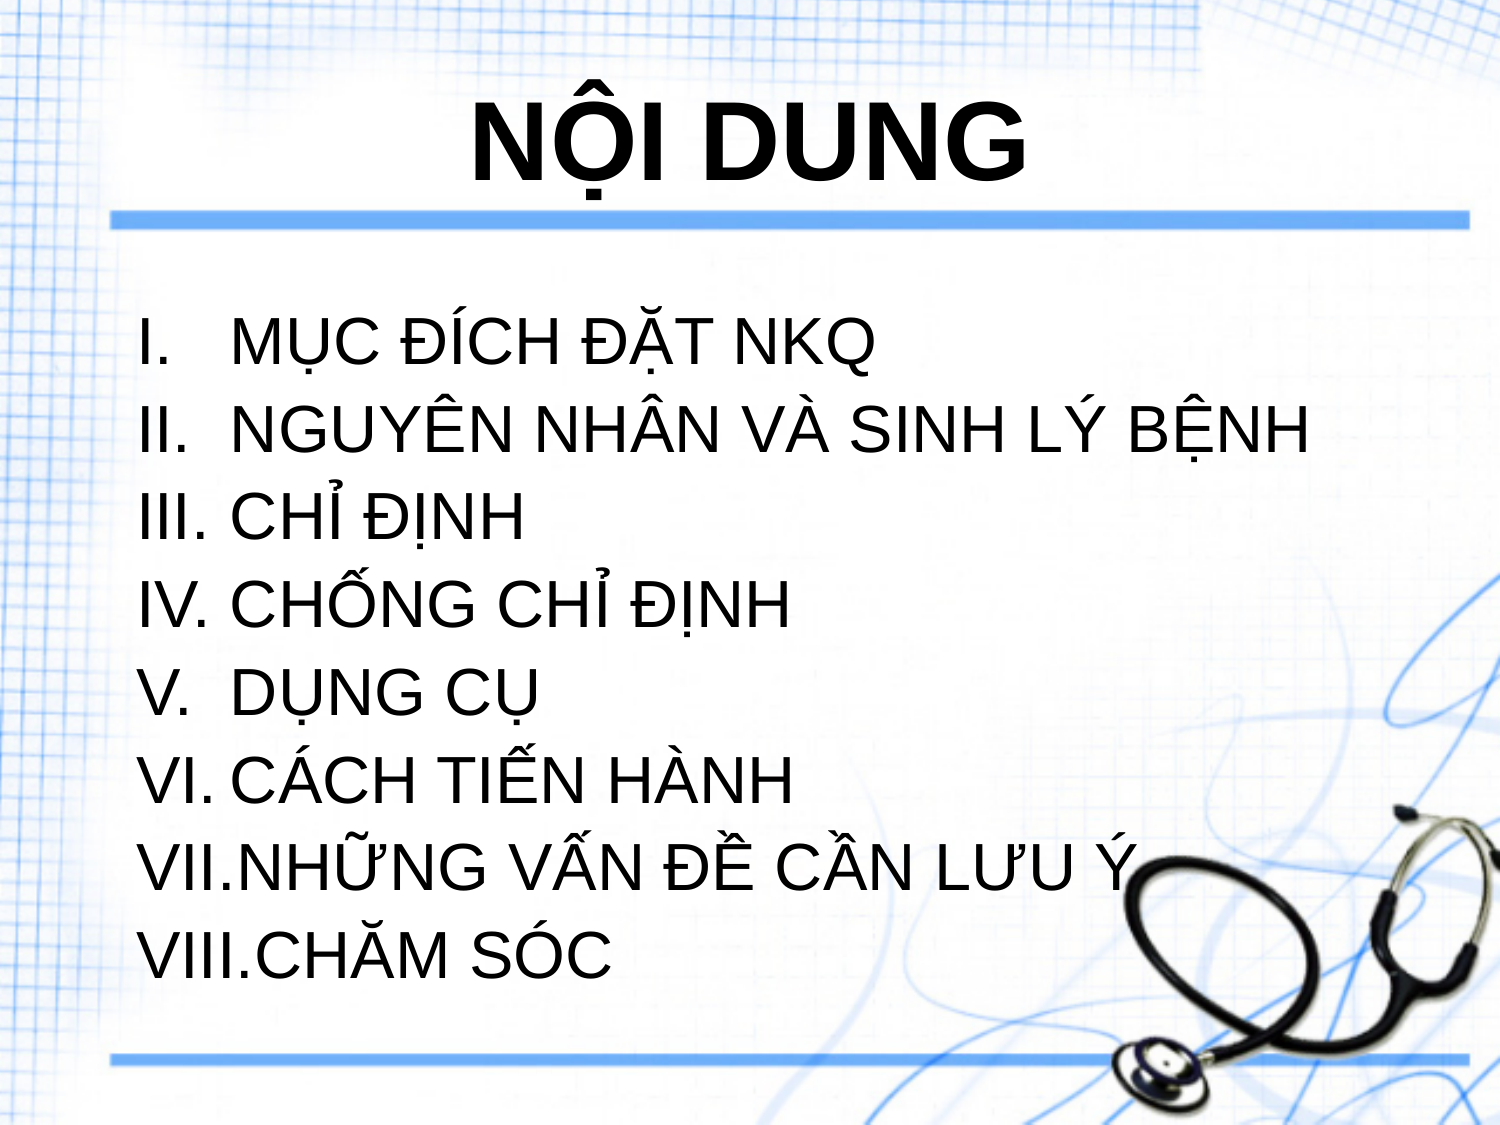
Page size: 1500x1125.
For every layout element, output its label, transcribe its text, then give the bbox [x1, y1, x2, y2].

title NỘI DUNG [75, 50, 1425, 238]
picture [0, 0, 1500, 1125]
list MỤC ĐÍCH ĐẶT NKQ NGUYÊN NHÂN VÀ SINH LÝ BỆNH CHỈ ĐỊNH CHỐNG CHỈ ĐỊNH DỤNG CỤ CÁCH TIẾN HÀNH NHỮNG VẤN ĐỀ CẦN LƯU Ý CHĂM SÓC [103, 299, 1397, 1014]
